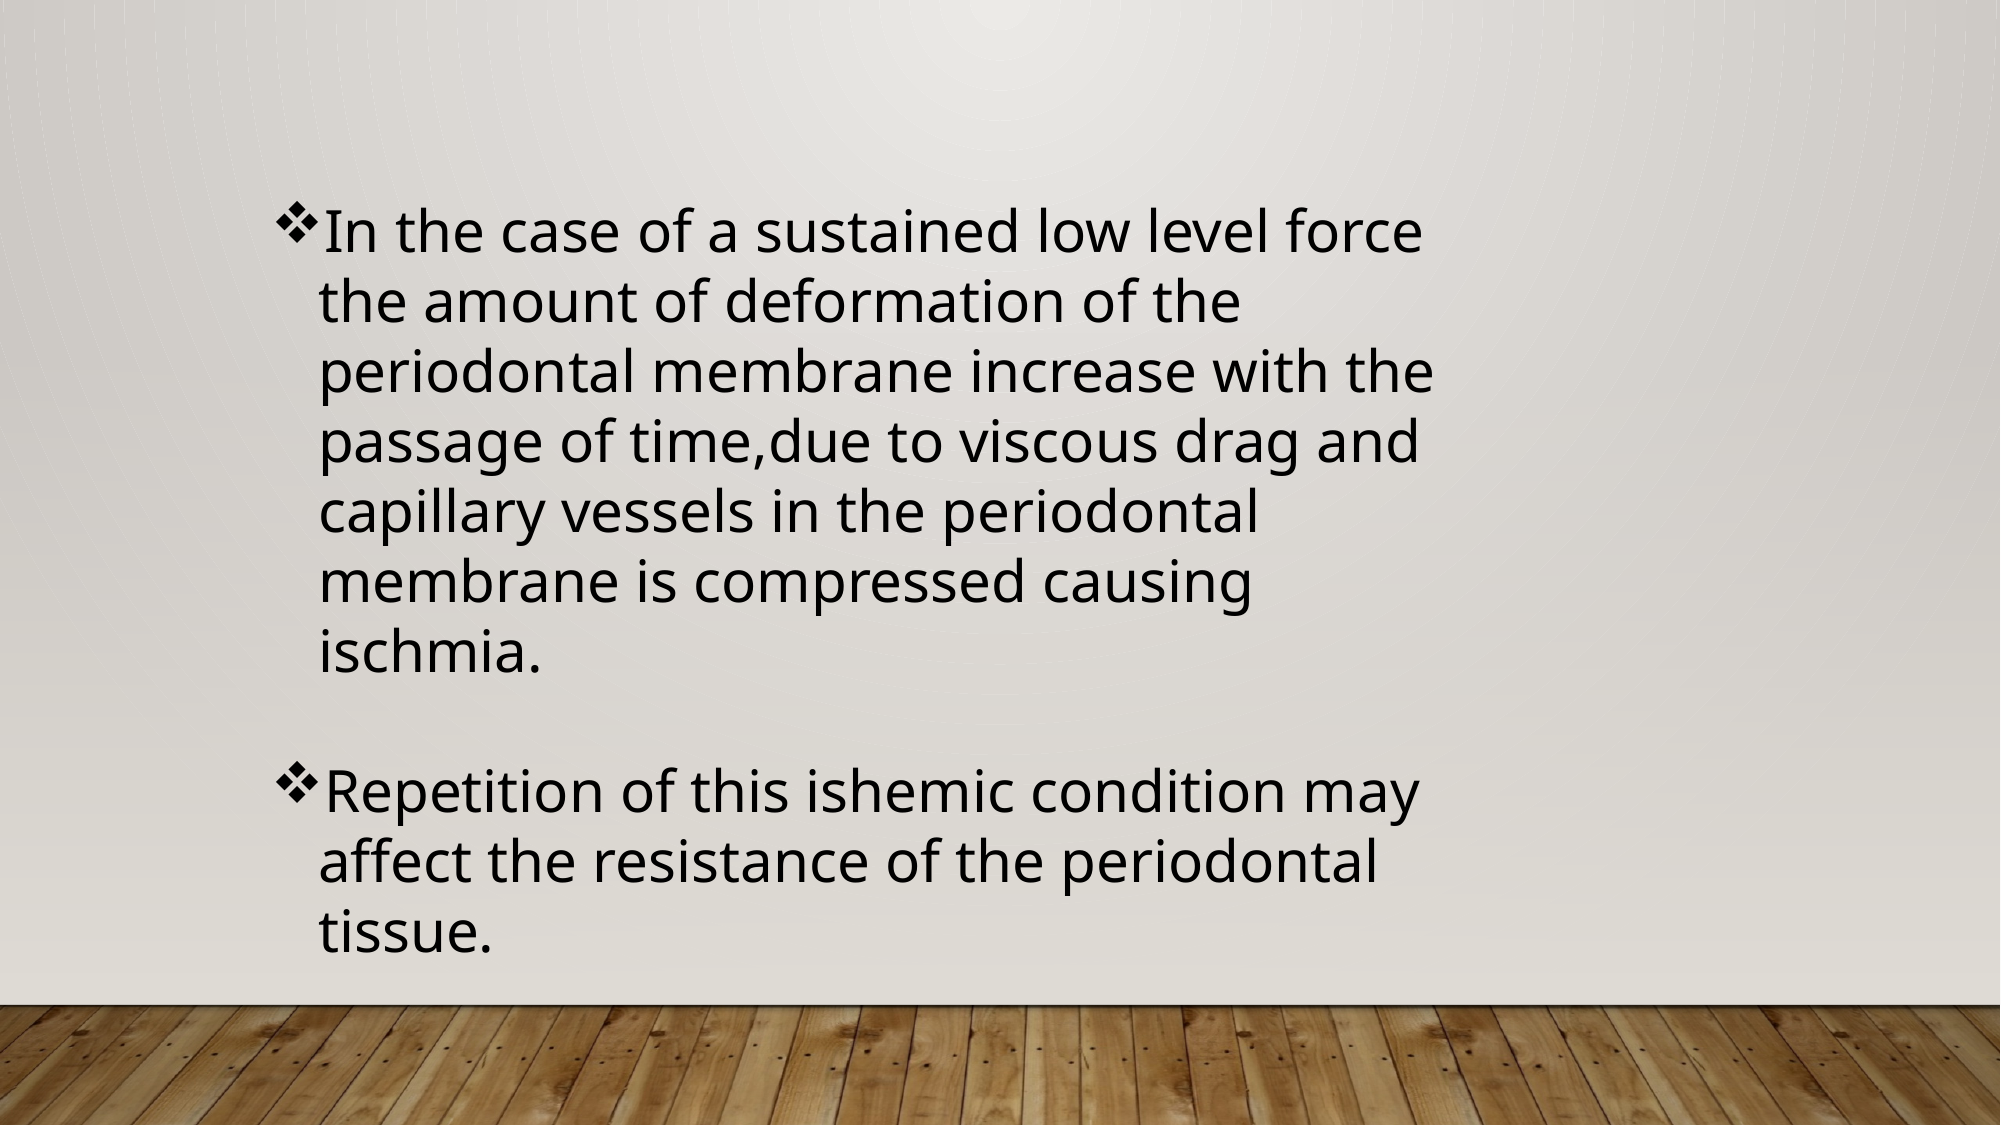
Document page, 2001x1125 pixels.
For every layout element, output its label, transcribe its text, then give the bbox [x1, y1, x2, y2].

text_box In the case of a sustained low level force the amount of deformation of the periodontal membrane increase with the passage of time,due to viscous drag and capillary vessels in the periodontal membrane is compressed causing ischmia. Repetition of this ishemic condition may affect the resistance of the periodontal tissue. [256, 186, 1479, 972]
picture [0, 1005, 2000, 1125]
